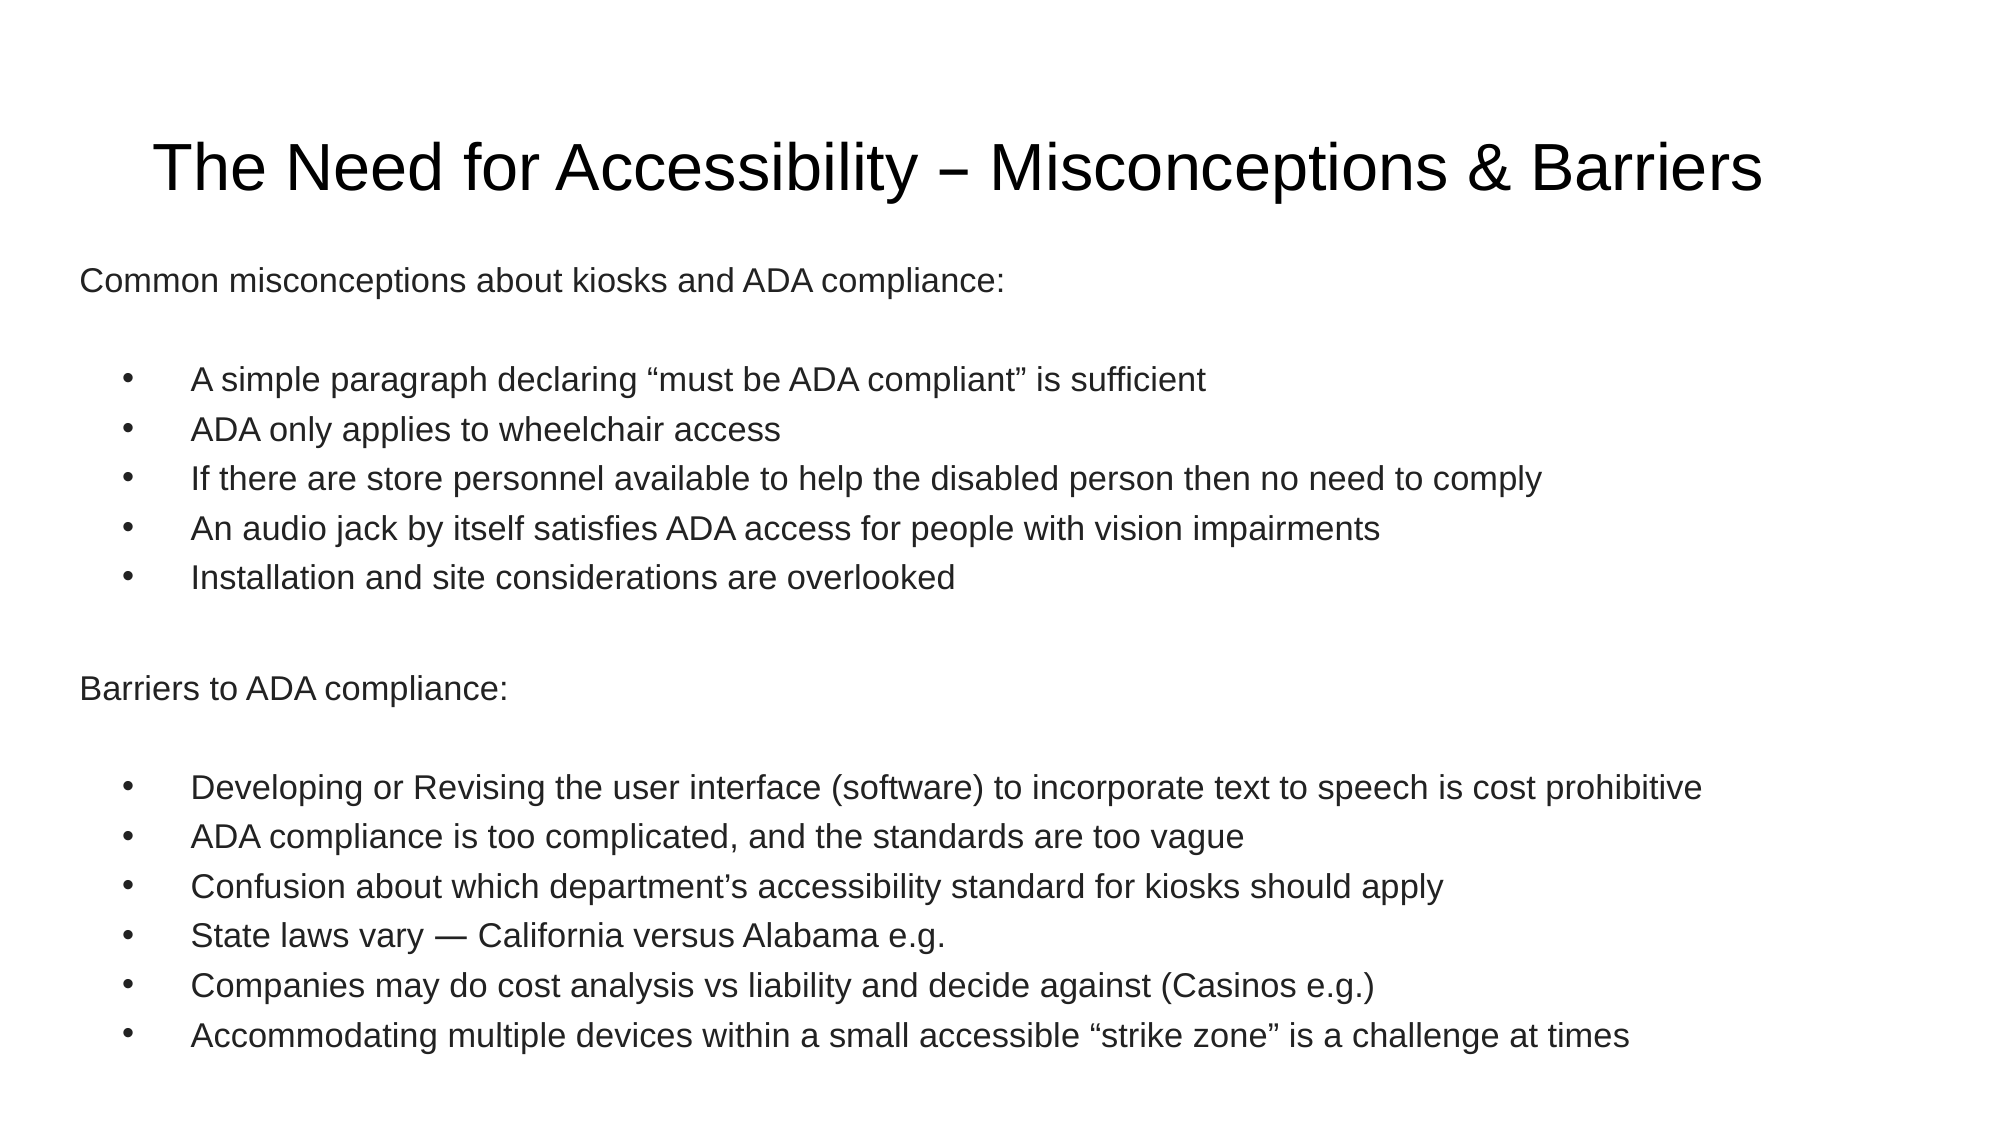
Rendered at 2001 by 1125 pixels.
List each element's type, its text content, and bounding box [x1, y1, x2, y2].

list Common misconceptions about kiosks and ADA compliance: A simple paragraph declaring “must be ADA compliant” is sufficient ADA only applies to wheelchair access If there are store personnel available to help the disabled person then no need to comply An audio jack by itself satisfies ADA access for people with vision impairments Installation and site considerations are overlooked Barriers to ADA compliance: Developing or Revising the user interface (software) to incorporate text to speech is cost prohibitive ADA compliance is too complicated, and the standards are too vague Confusion about which department’s accessibility standard for kiosks should apply State laws vary — California versus Alabama e.g. Companies may do cost analysis vs liability and decide against (Casinos e.g.) Accommodating multiple devices within a small accessible “strike zone” is a challenge at times [64, 242, 1924, 1066]
title The Need for Accessibility – Misconceptions & Barriers [137, 59, 1863, 242]
